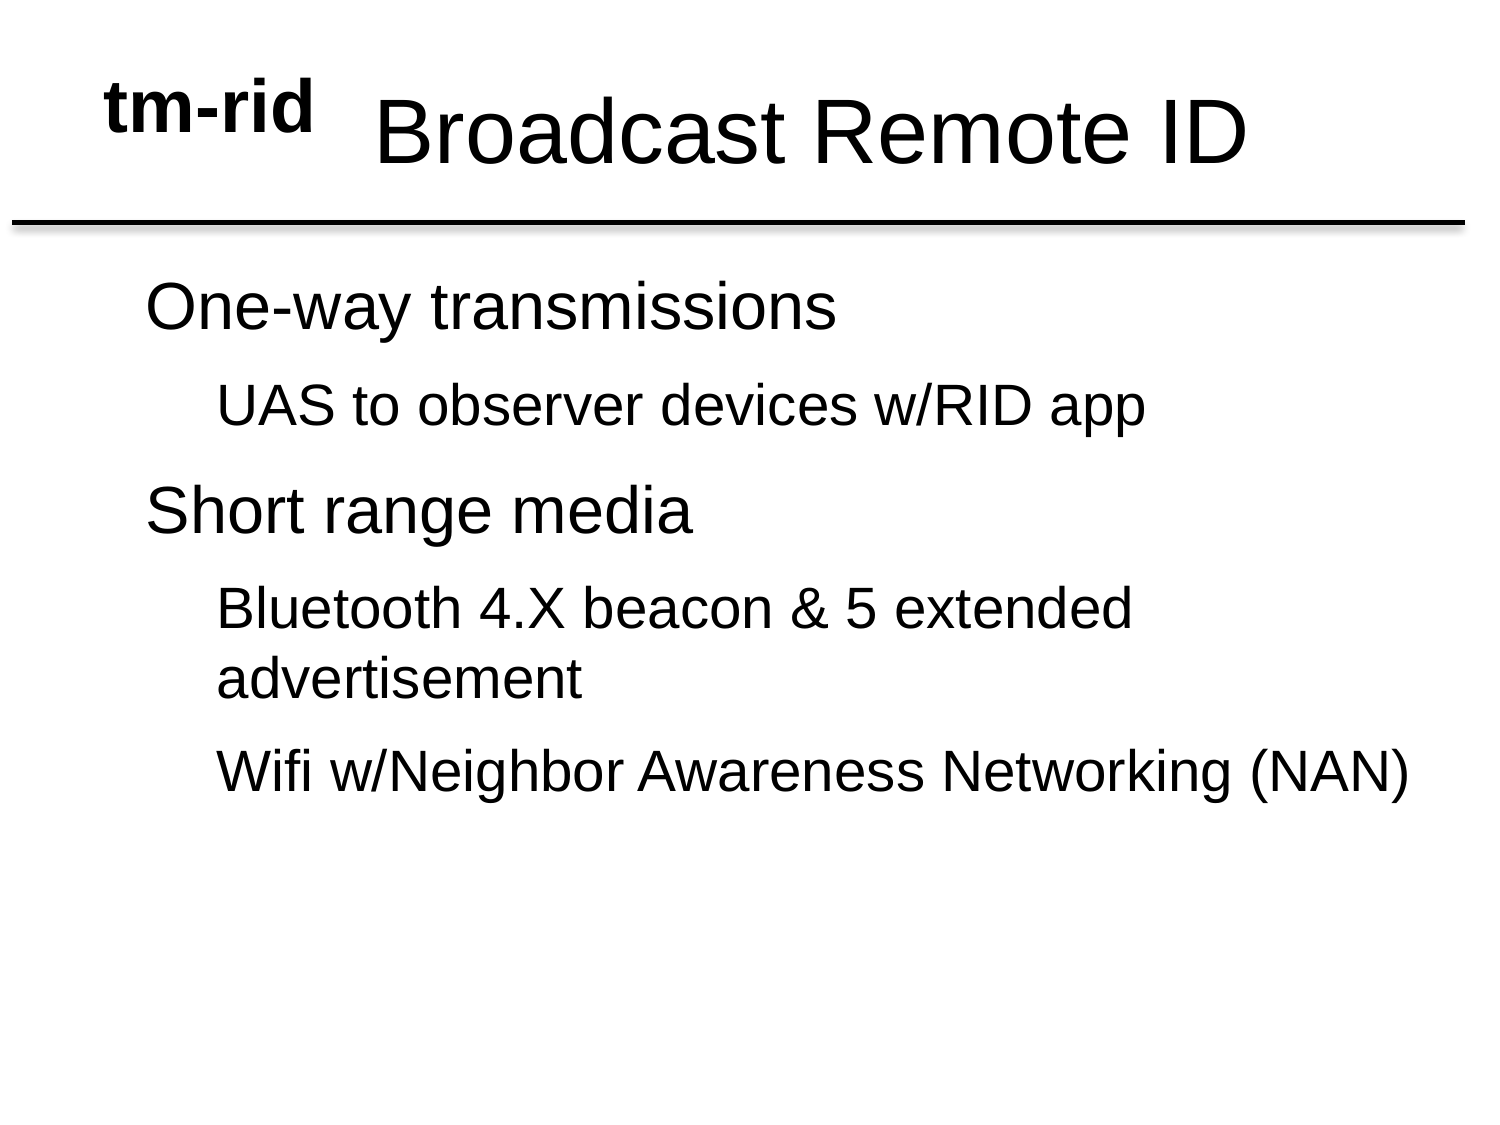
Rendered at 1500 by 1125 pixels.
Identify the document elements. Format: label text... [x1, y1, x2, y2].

text_box One-way transmissions UAS to observer devices w/RID app Short range media Bluetooth 4.X beacon & 5 extended advertisement Wifi w/Neighbor Awareness Networking (NAN) [74, 263, 1425, 916]
text_box Broadcast Remote ID [373, 62, 1440, 191]
